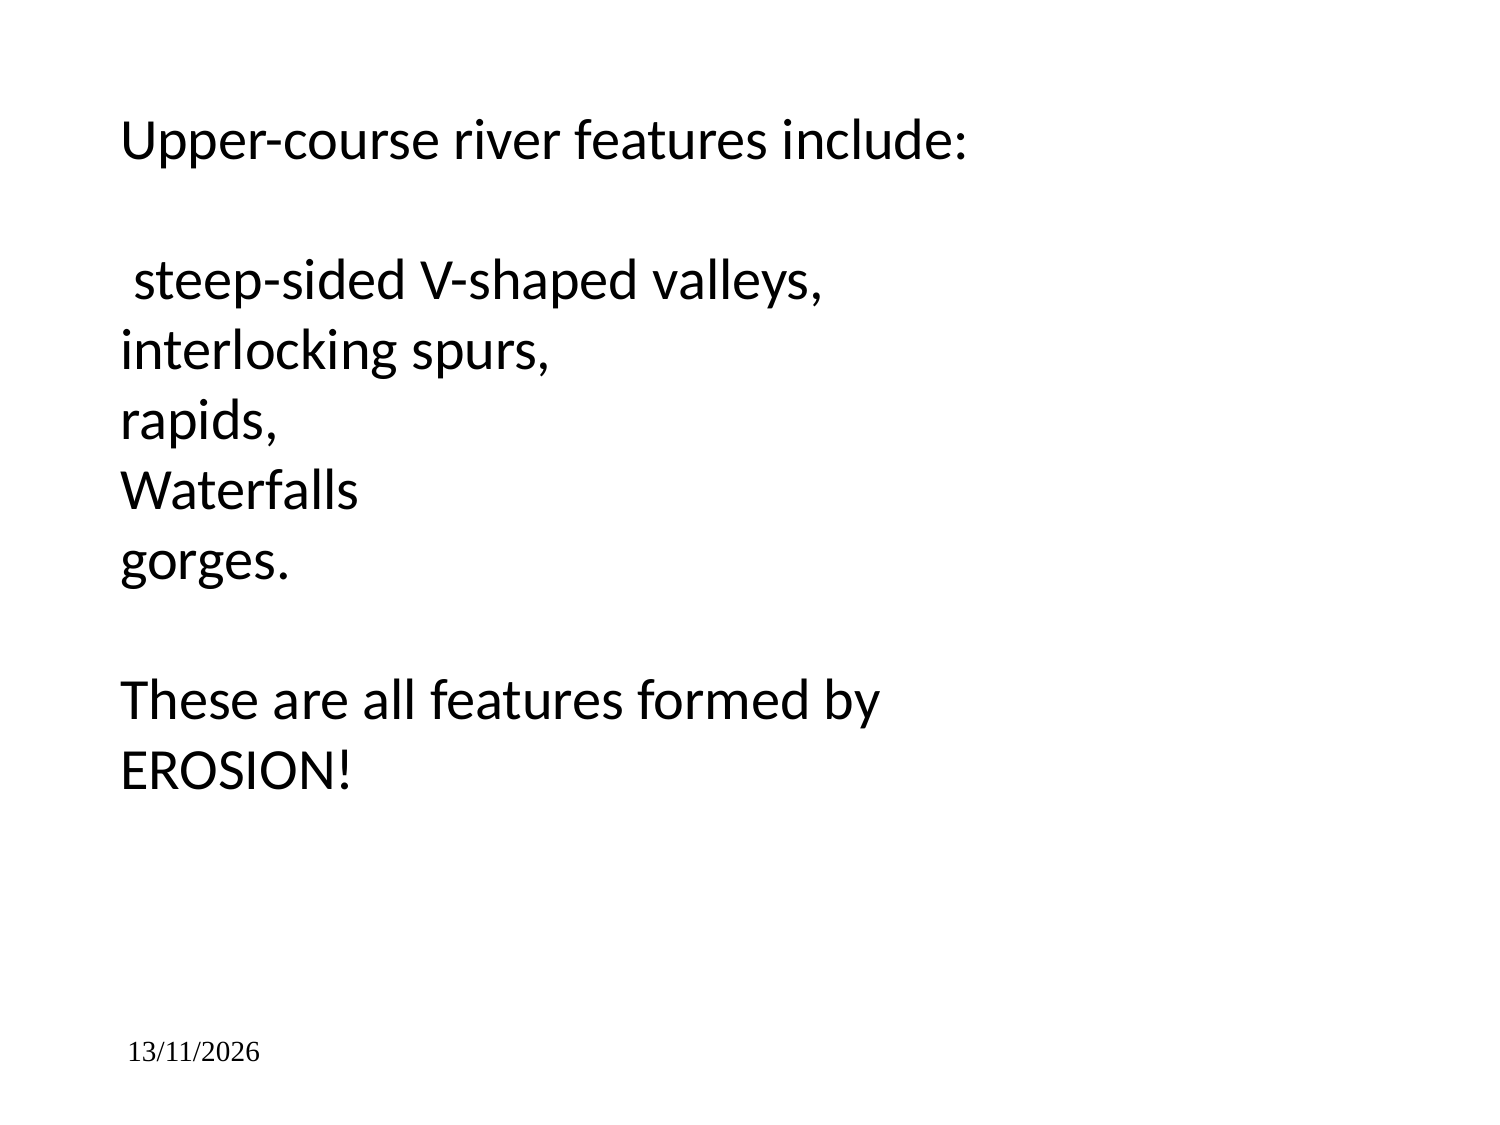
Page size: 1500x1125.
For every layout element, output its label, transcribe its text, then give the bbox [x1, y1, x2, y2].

text_box Upper-course river features include: steep-sided V-shaped valleys, interlocking spurs, rapids, Waterfalls gorges. These are all features formed by EROSION! [105, 93, 1055, 816]
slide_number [112, 1025, 425, 1100]
